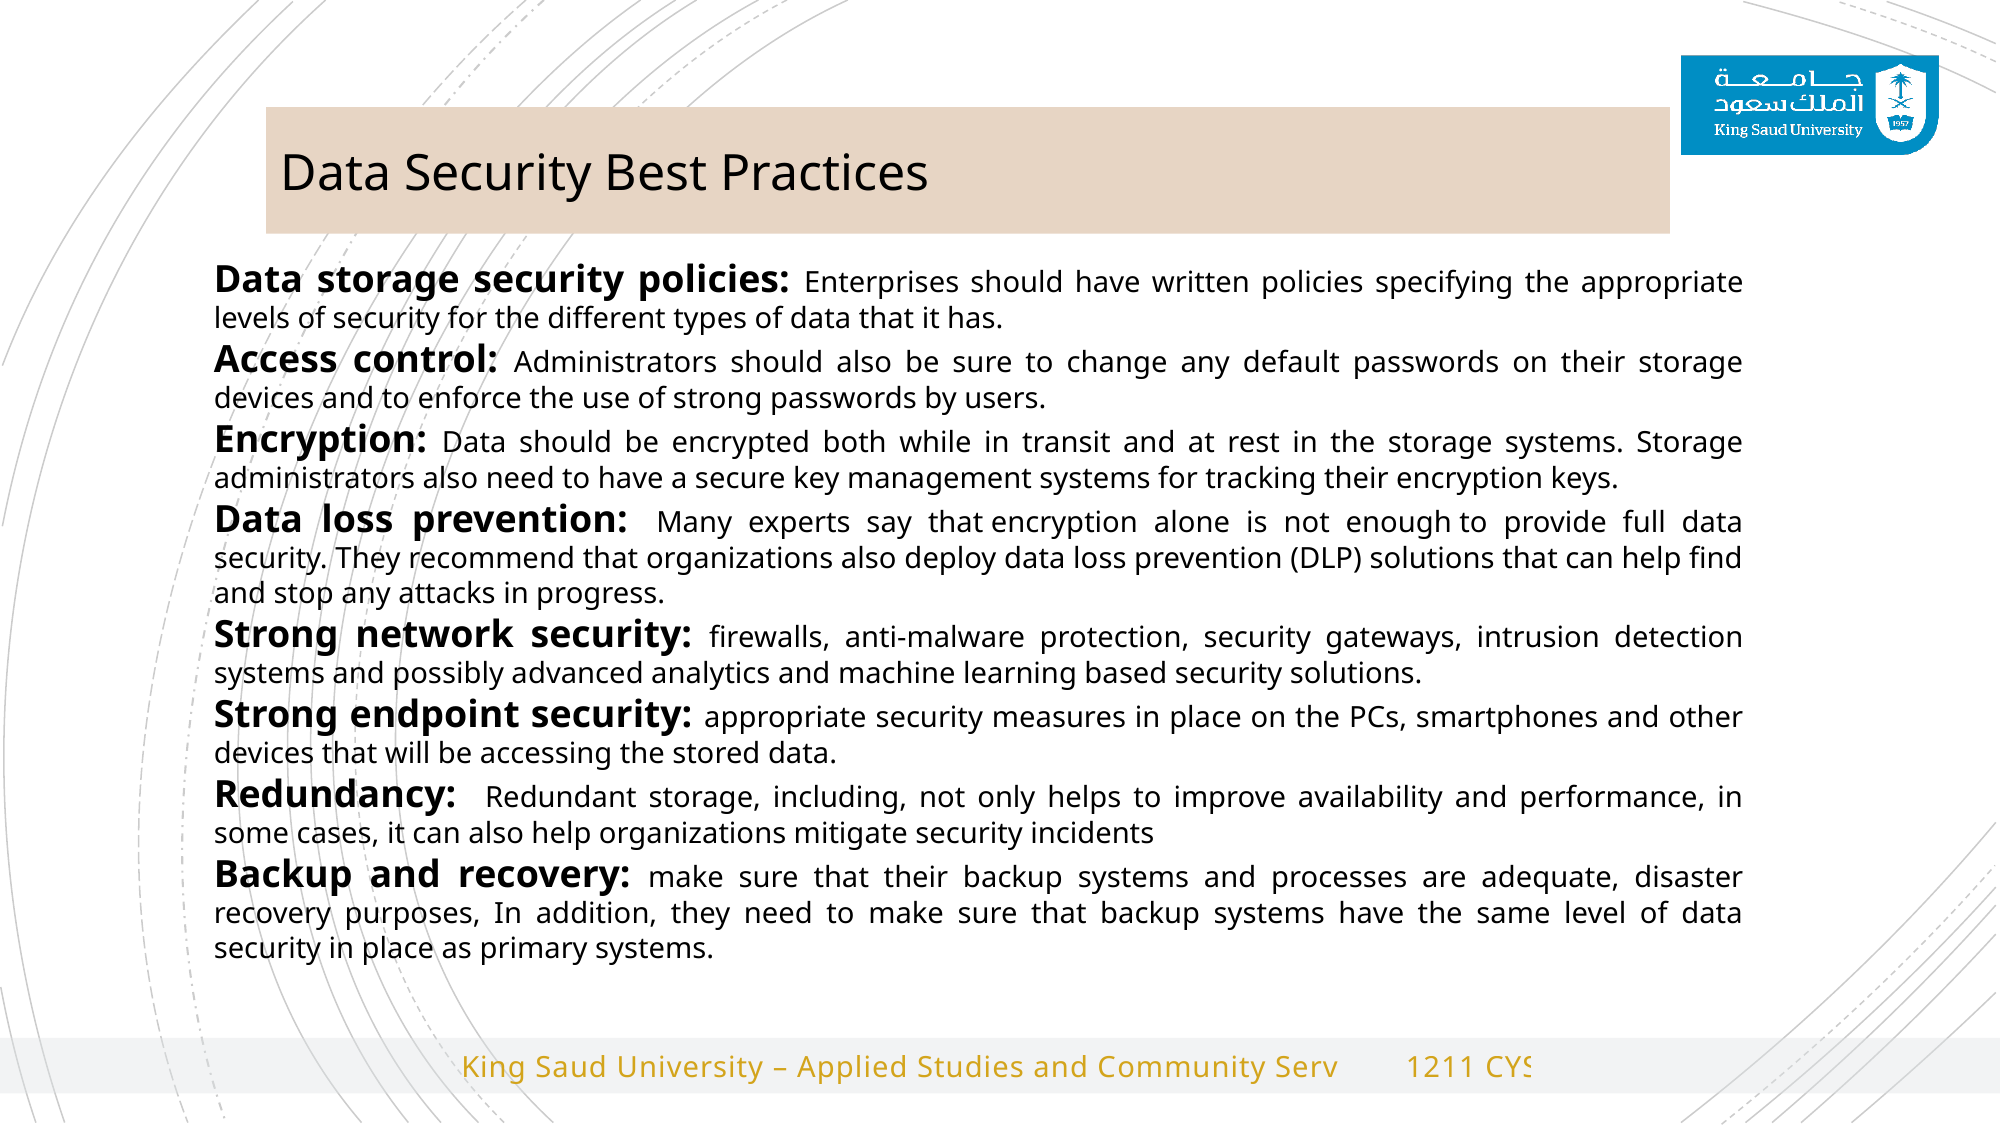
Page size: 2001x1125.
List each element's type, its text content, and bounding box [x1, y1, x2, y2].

text_box Data storage security policies: Enterprises should have written policies specifying the appropriate levels of security for the different types of data that it has. Access control: Administrators should also be sure to change any default passwords on their storage devices and to enforce the use of strong passwords by users. Encryption: Data should be encrypted both while in transit and at rest in the storage systems. Storage administrators also need to have a secure key management systems for tracking their encryption keys. Data loss prevention: Many experts say that encryption alone is not enough to provide full data security. They recommend that organizations also deploy data loss prevention (DLP) solutions that can help find and stop any attacks in progress. Strong network security: firewalls, anti-malware protection, security gateways, intrusion detection systems and possibly advanced analytics and machine learning based security solutions. Strong endpoint security: appropriate security measures in place on the PCs, smartphones and other devices that will be accessing the stored data. Redundancy: Redundant storage, including, not only helps to improve availability and performance, in some cases, it can also help organizations mitigate security incidents Backup and recovery: make sure that their backup systems and processes are adequate, disaster recovery purposes, In addition, they need to make sure that backup systems have the same level of data security in place as primary systems. [198, 247, 1759, 1032]
picture [1669, 44, 1950, 163]
text_box King Saud University – Applied Studies and Community Service –1211 CYS [0, 1037, 2000, 1095]
text_box Data Security Best Practices [265, 106, 1671, 235]
